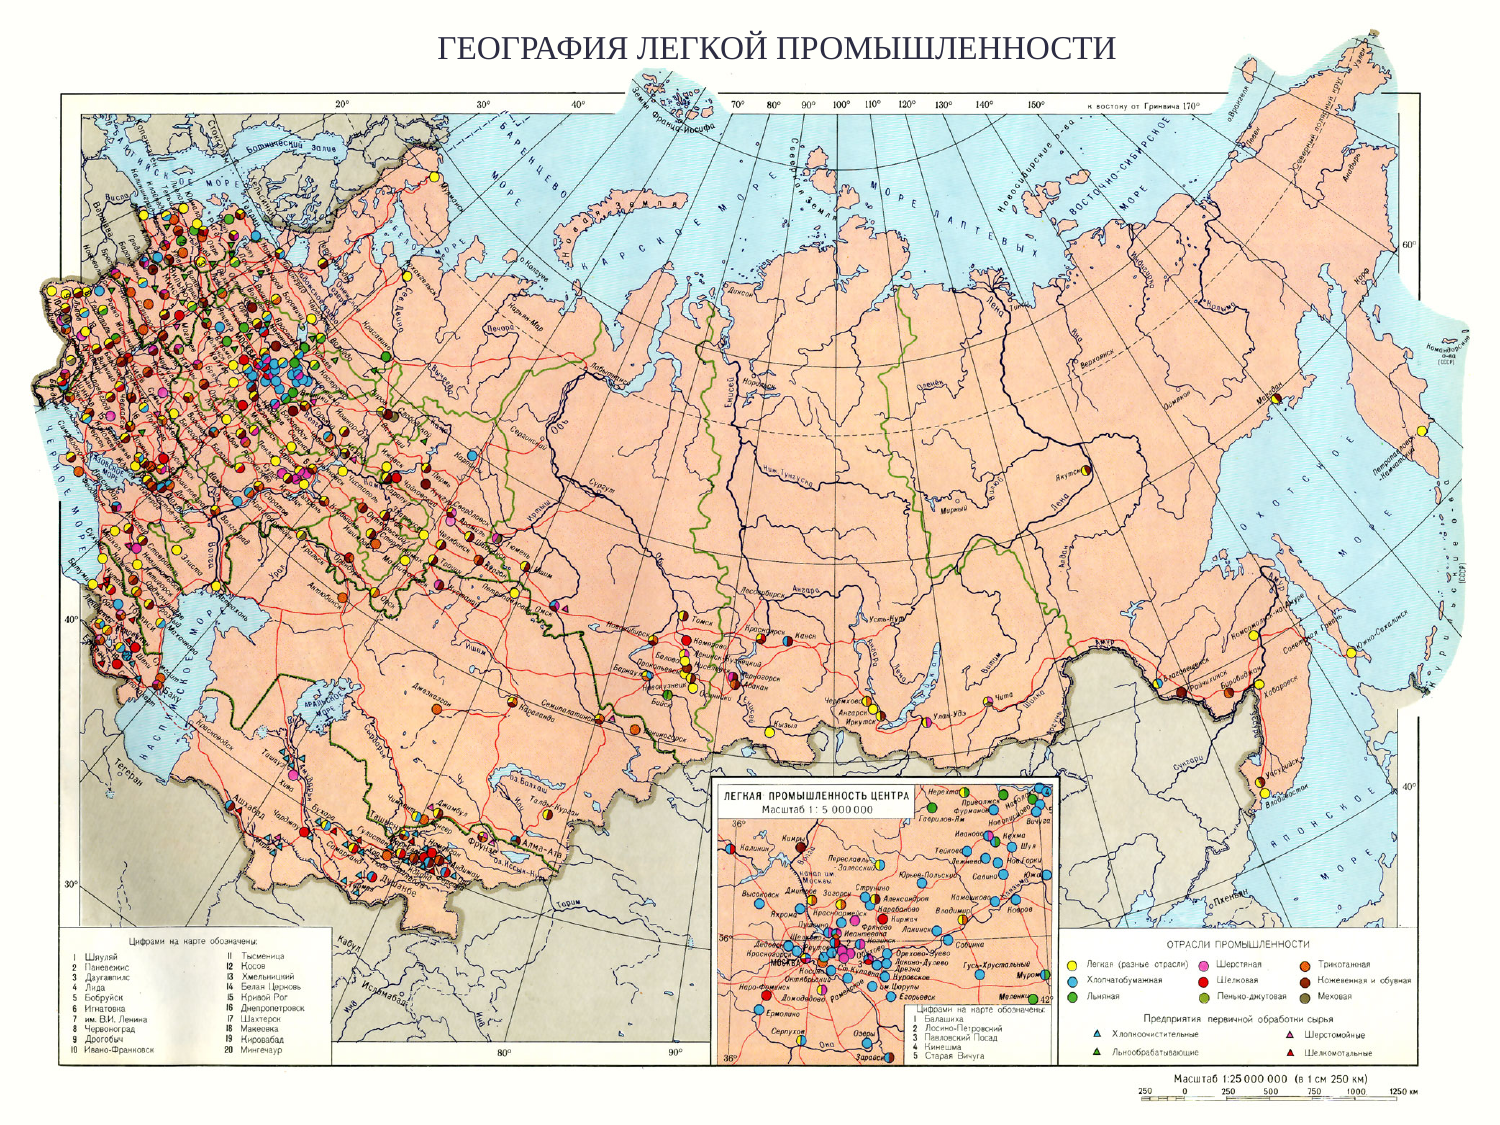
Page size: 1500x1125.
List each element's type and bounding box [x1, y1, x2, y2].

list [0, 0, 1500, 1125]
